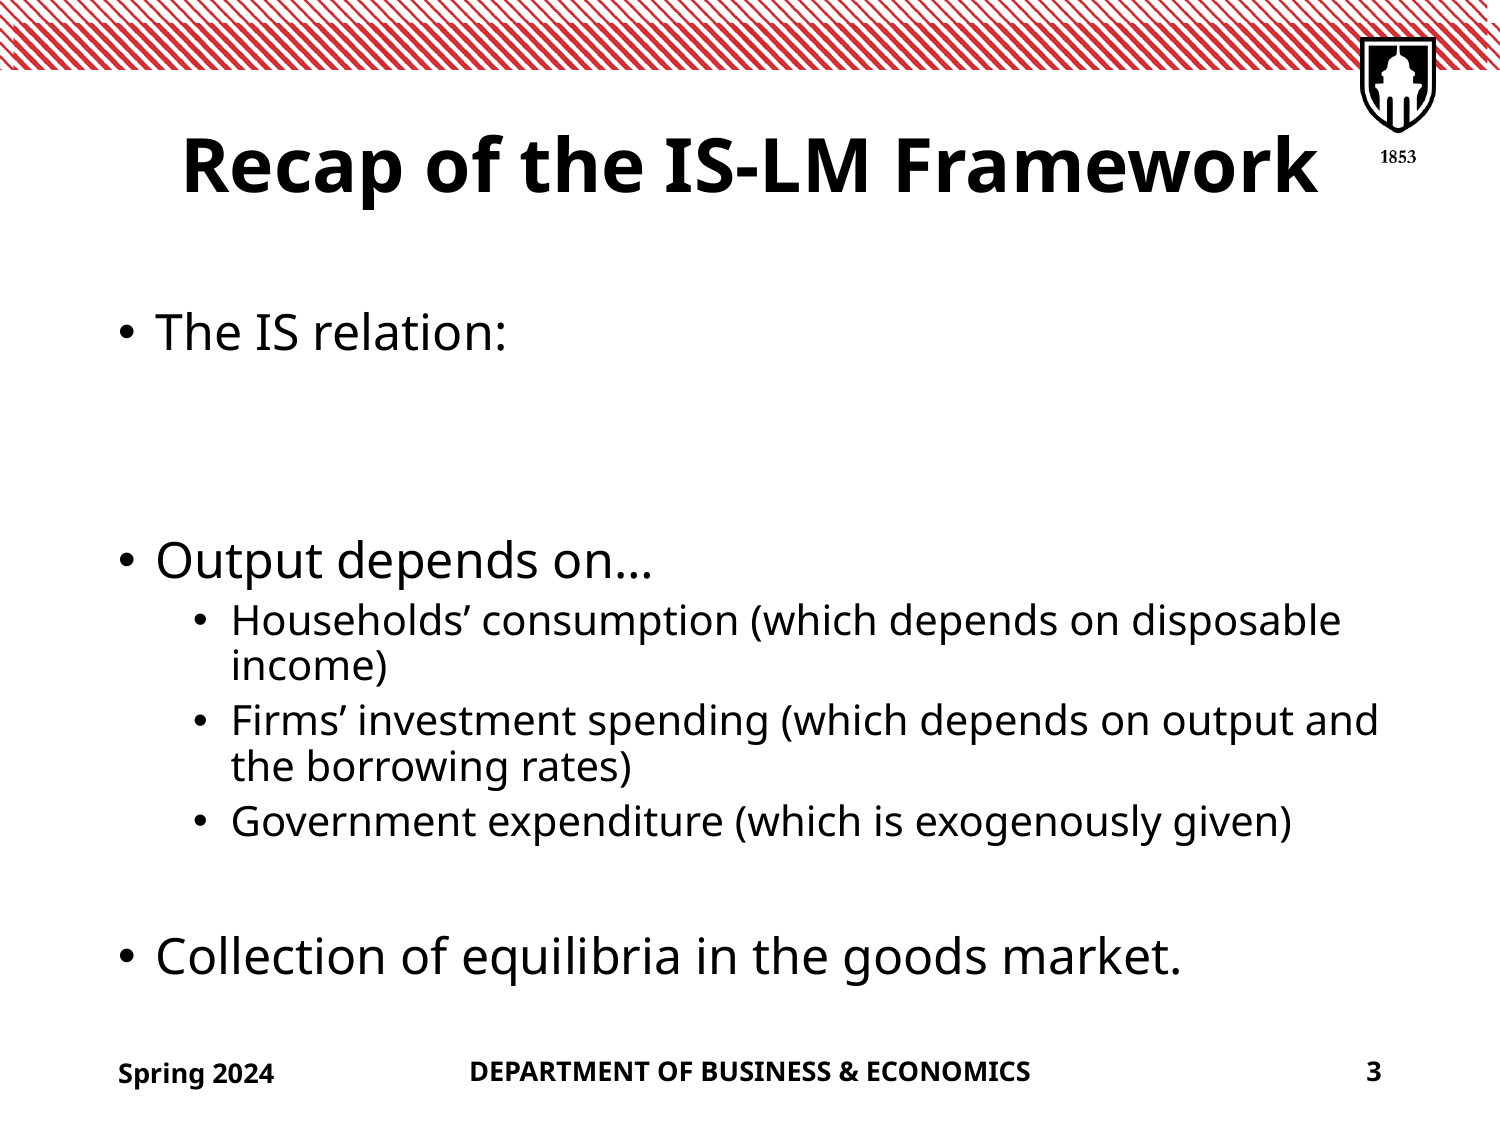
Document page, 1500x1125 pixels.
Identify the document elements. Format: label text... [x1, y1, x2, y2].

slide_number 3 [1059, 1042, 1397, 1103]
footer DEPARTMENT OF BUSINESS & ECONOMICS [277, 1042, 1059, 1103]
slide_number Spring 2024 [103, 1042, 277, 1103]
picture [0, 0, 1500, 163]
title Recap of the IS-LM Framework [103, 59, 1397, 278]
